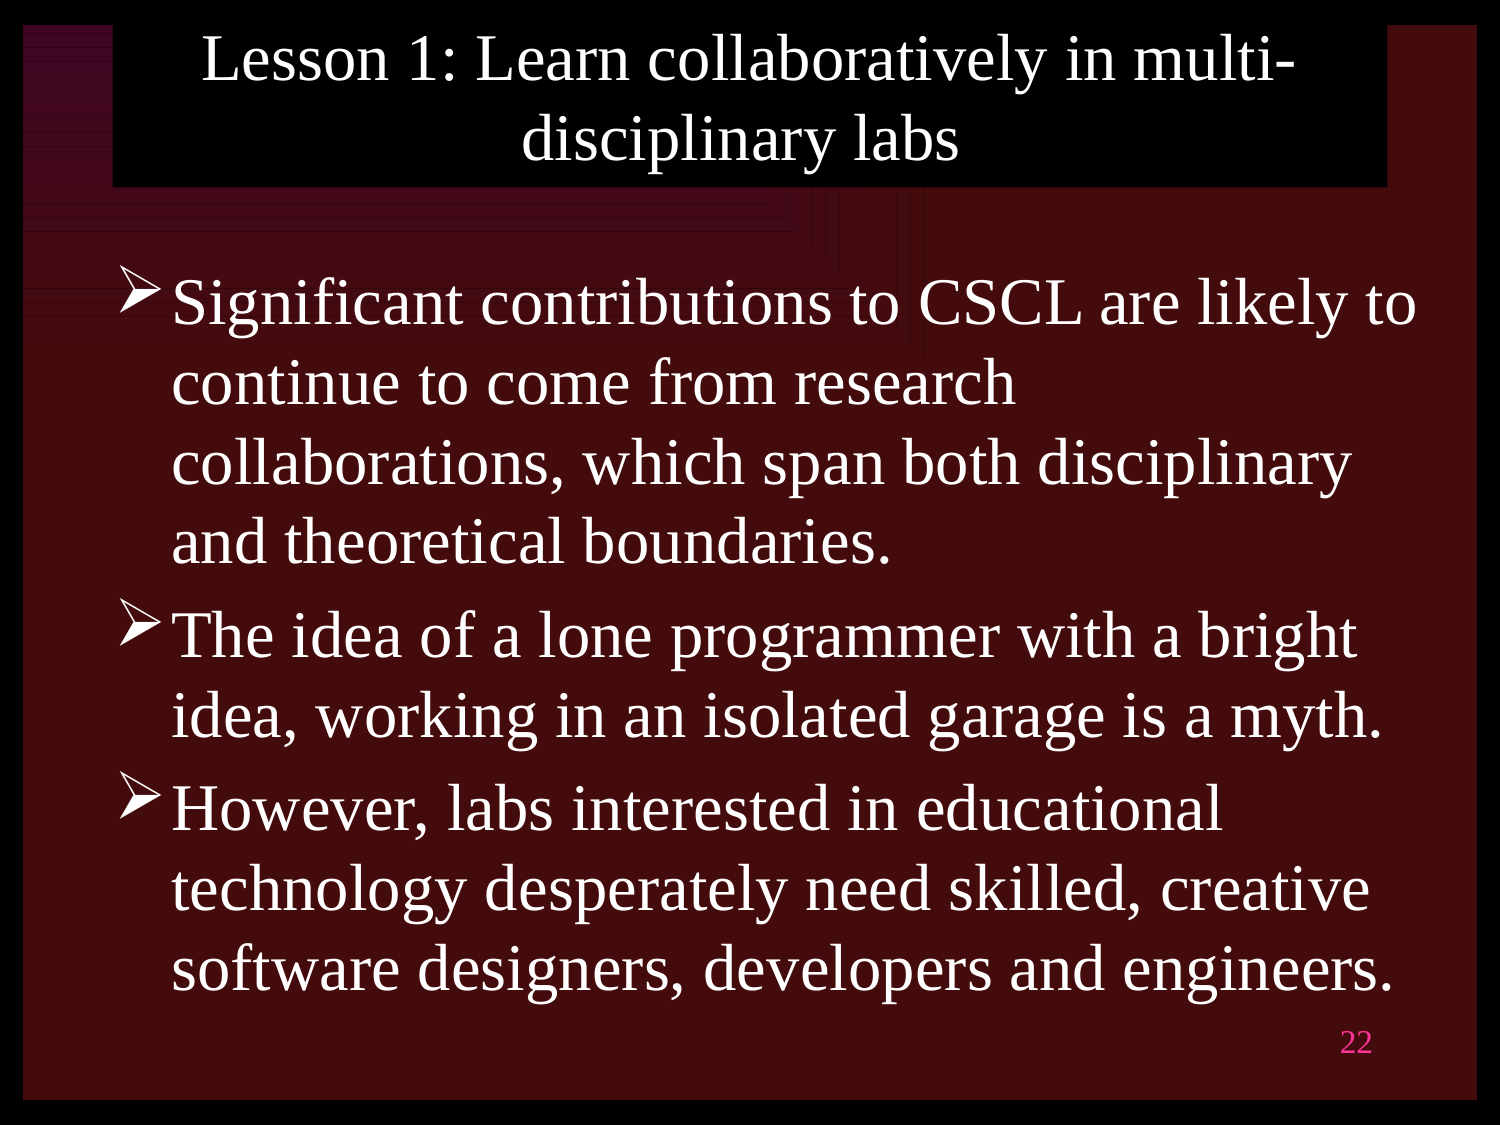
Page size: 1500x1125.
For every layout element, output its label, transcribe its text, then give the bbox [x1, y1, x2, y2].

list Significant contributions to CSCL are likely to continue to come from research collaborations, which span both disciplinary and theoretical boundaries. The idea of a lone programmer with a bright idea, working in an isolated garage is a myth. However, labs interested in educational technology desperately need skilled, creative software designers, developers and engineers. [99, 249, 1438, 1013]
title Lesson 1: Learn collaboratively in multi-disciplinary labs [112, 0, 1388, 188]
